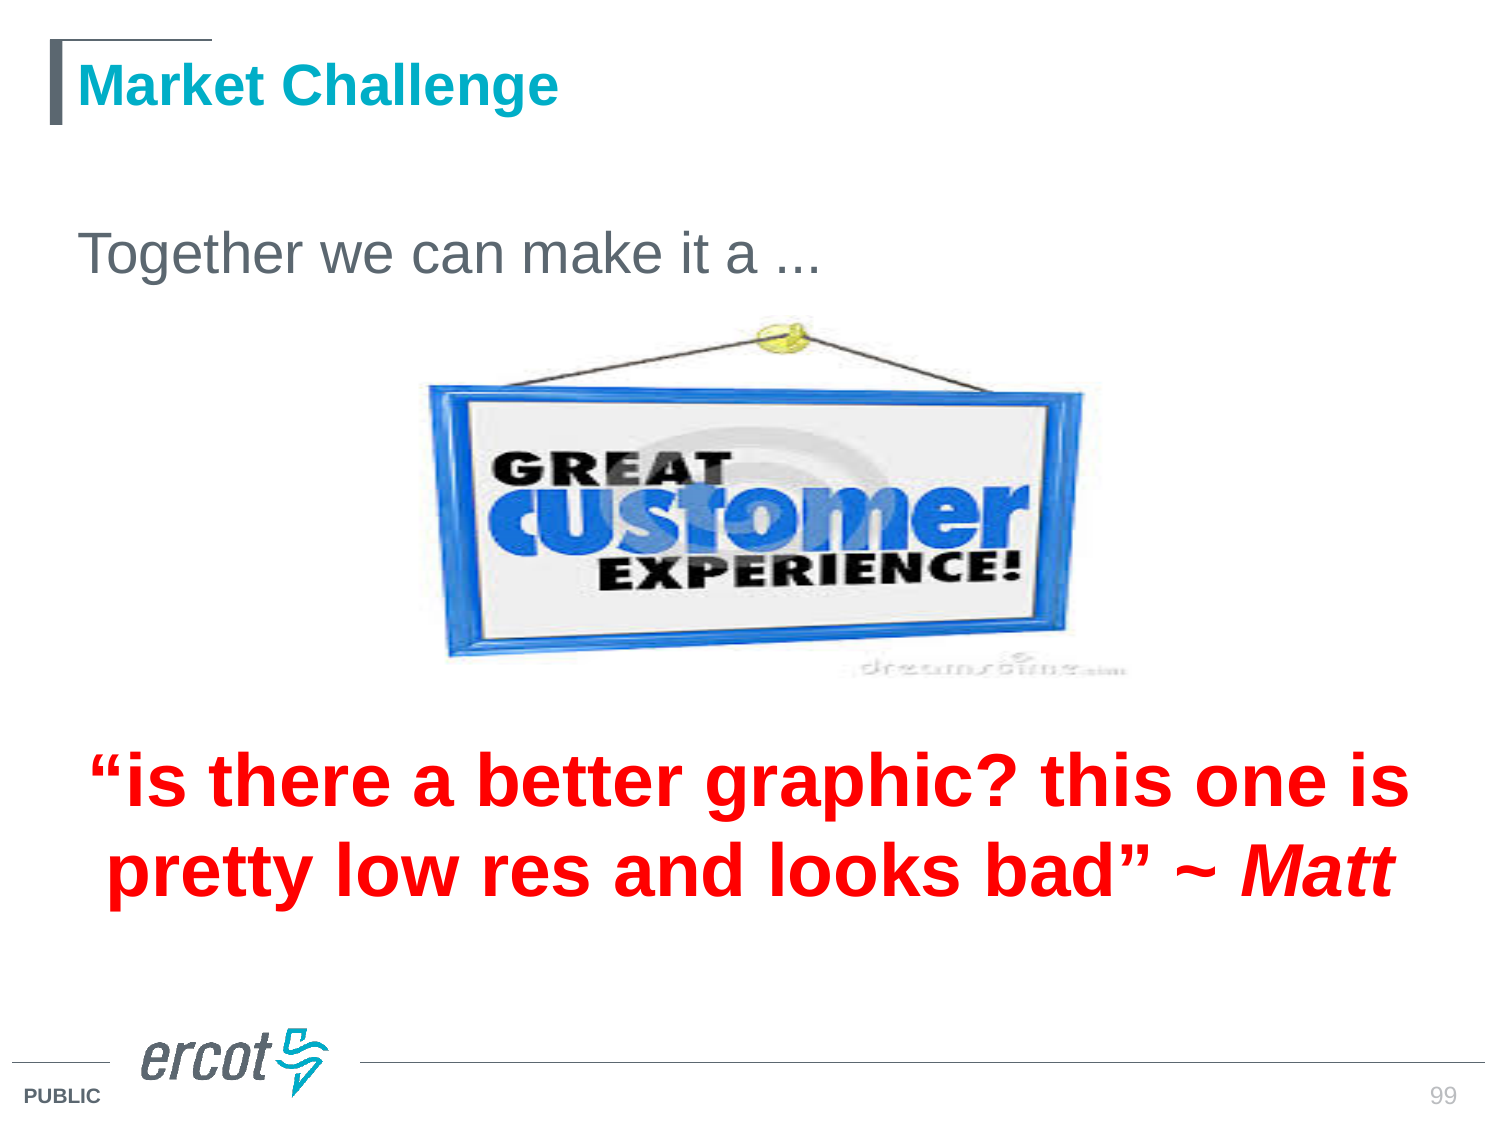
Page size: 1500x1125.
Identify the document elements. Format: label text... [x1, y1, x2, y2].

picture [137, 1024, 332, 1100]
slide_number 99 [1400, 1076, 1488, 1113]
text_box “is there a better graphic? this one is pretty low res and looks bad” ~ Matt [56, 723, 1444, 944]
list Together we can make it a ... [62, 207, 1450, 304]
picture [368, 314, 1132, 680]
title Market Challenge [62, 39, 1450, 125]
